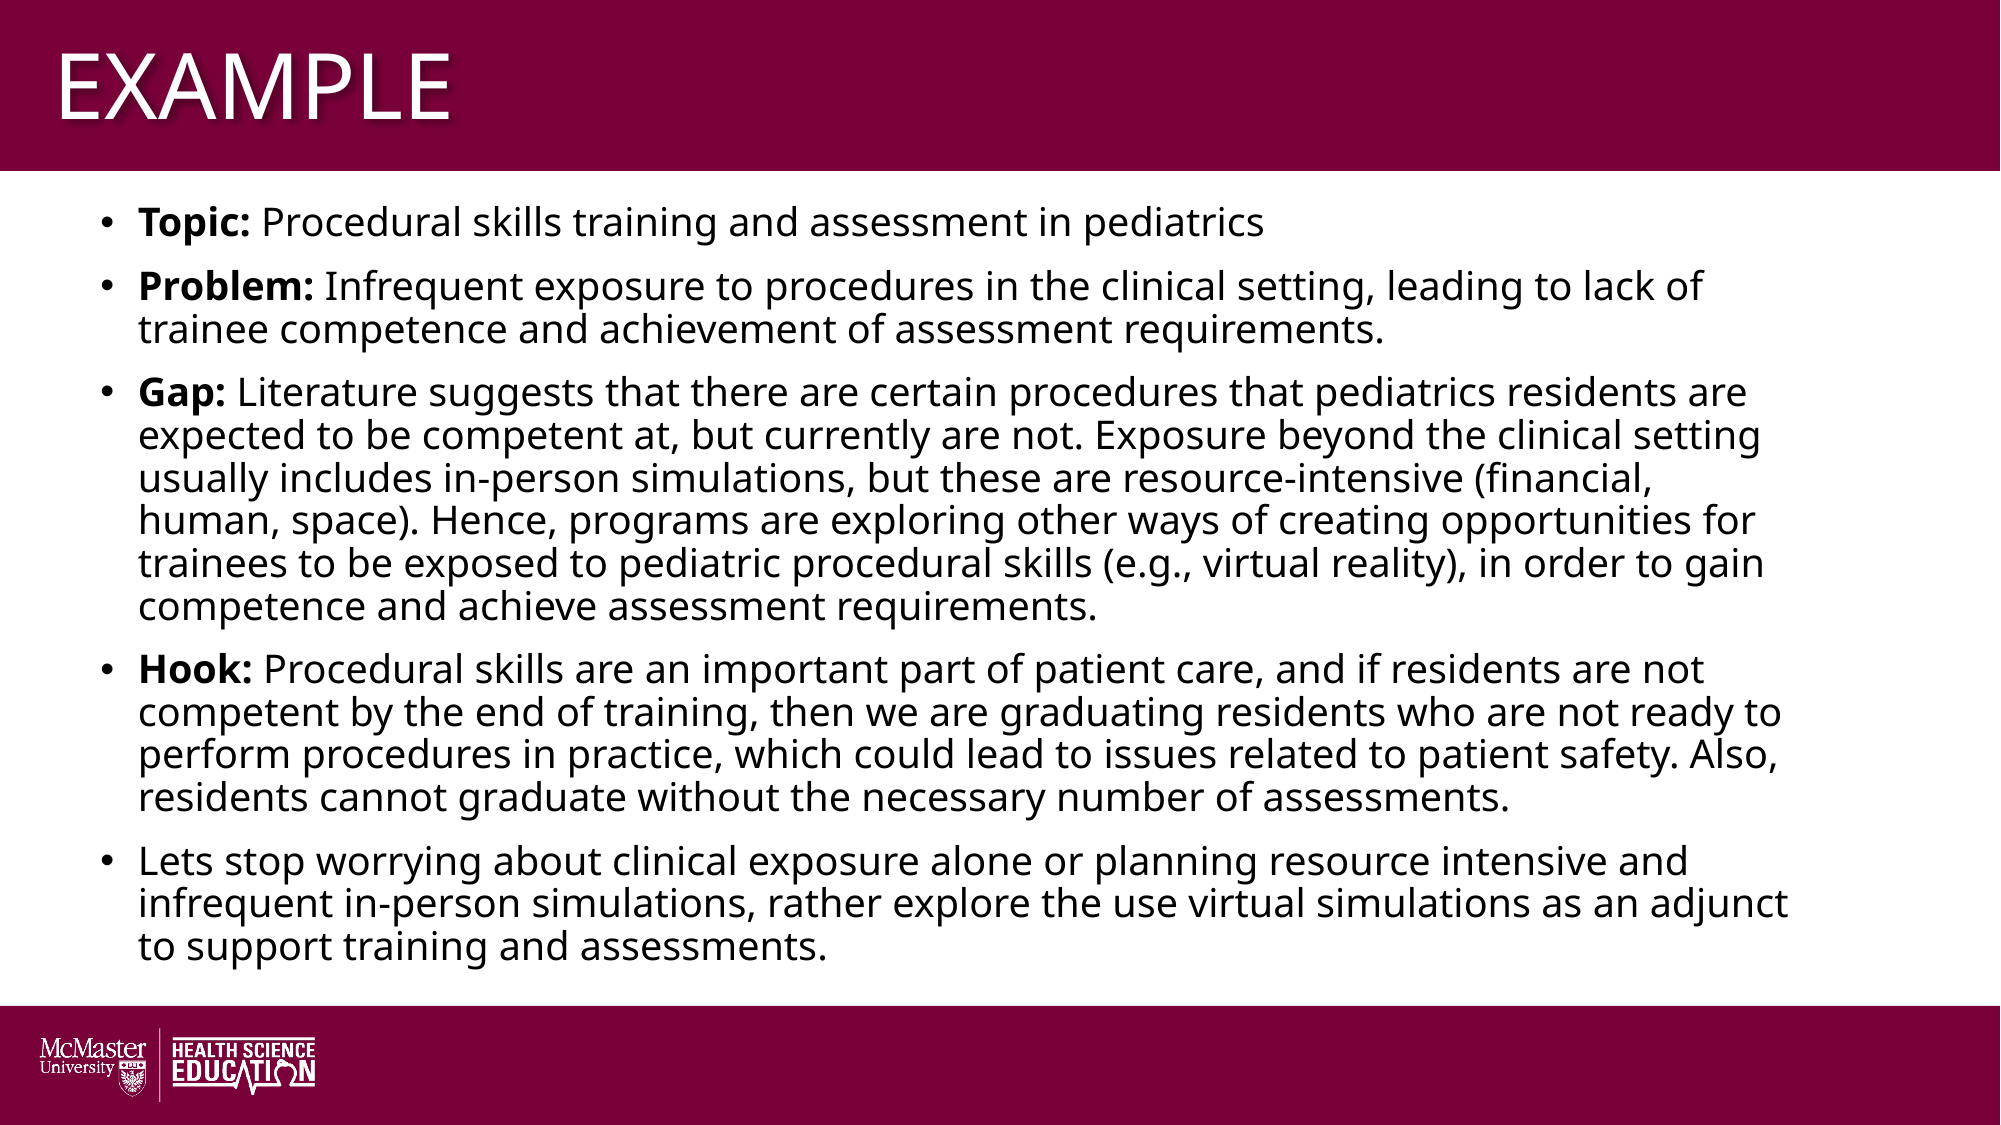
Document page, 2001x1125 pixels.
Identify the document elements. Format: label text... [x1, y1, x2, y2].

picture [39, 1028, 315, 1103]
text_box [39, 193, 1975, 984]
text_box [0, 0, 2000, 172]
text_box [0, 1005, 2000, 1125]
text_box Example [39, 24, 1975, 155]
list Topic: Procedural skills training and assessment in pediatrics Problem: Infrequent exposure to procedures in the clinical setting, leading to lack of trainee competence and achievement of assessment requirements. Gap: Literature suggests that there are certain procedures that pediatrics residents are expected to be competent at, but currently are not. Exposure beyond the clinical setting usually includes in-person simulations, but these are resource-intensive (financial, human, space). Hence, programs are exploring other ways of creating opportunities for trainees to be exposed to pediatric procedural skills (e.g., virtual reality), in order to gain competence and achieve assessment requirements. Hook: Procedural skills are an important part of patient care, and if residents are not competent by the end of training, then we are graduating residents who are not ready to perform procedures in practice, which could lead to issues related to patient safety. Also, residents cannot graduate without the necessary number of assessments. Lets stop worrying about clinical exposure alone or planning resource intensive and infrequent in-person simulations, rather explore the use virtual simulations as an adjunct to support training and assessments. [85, 195, 1811, 909]
